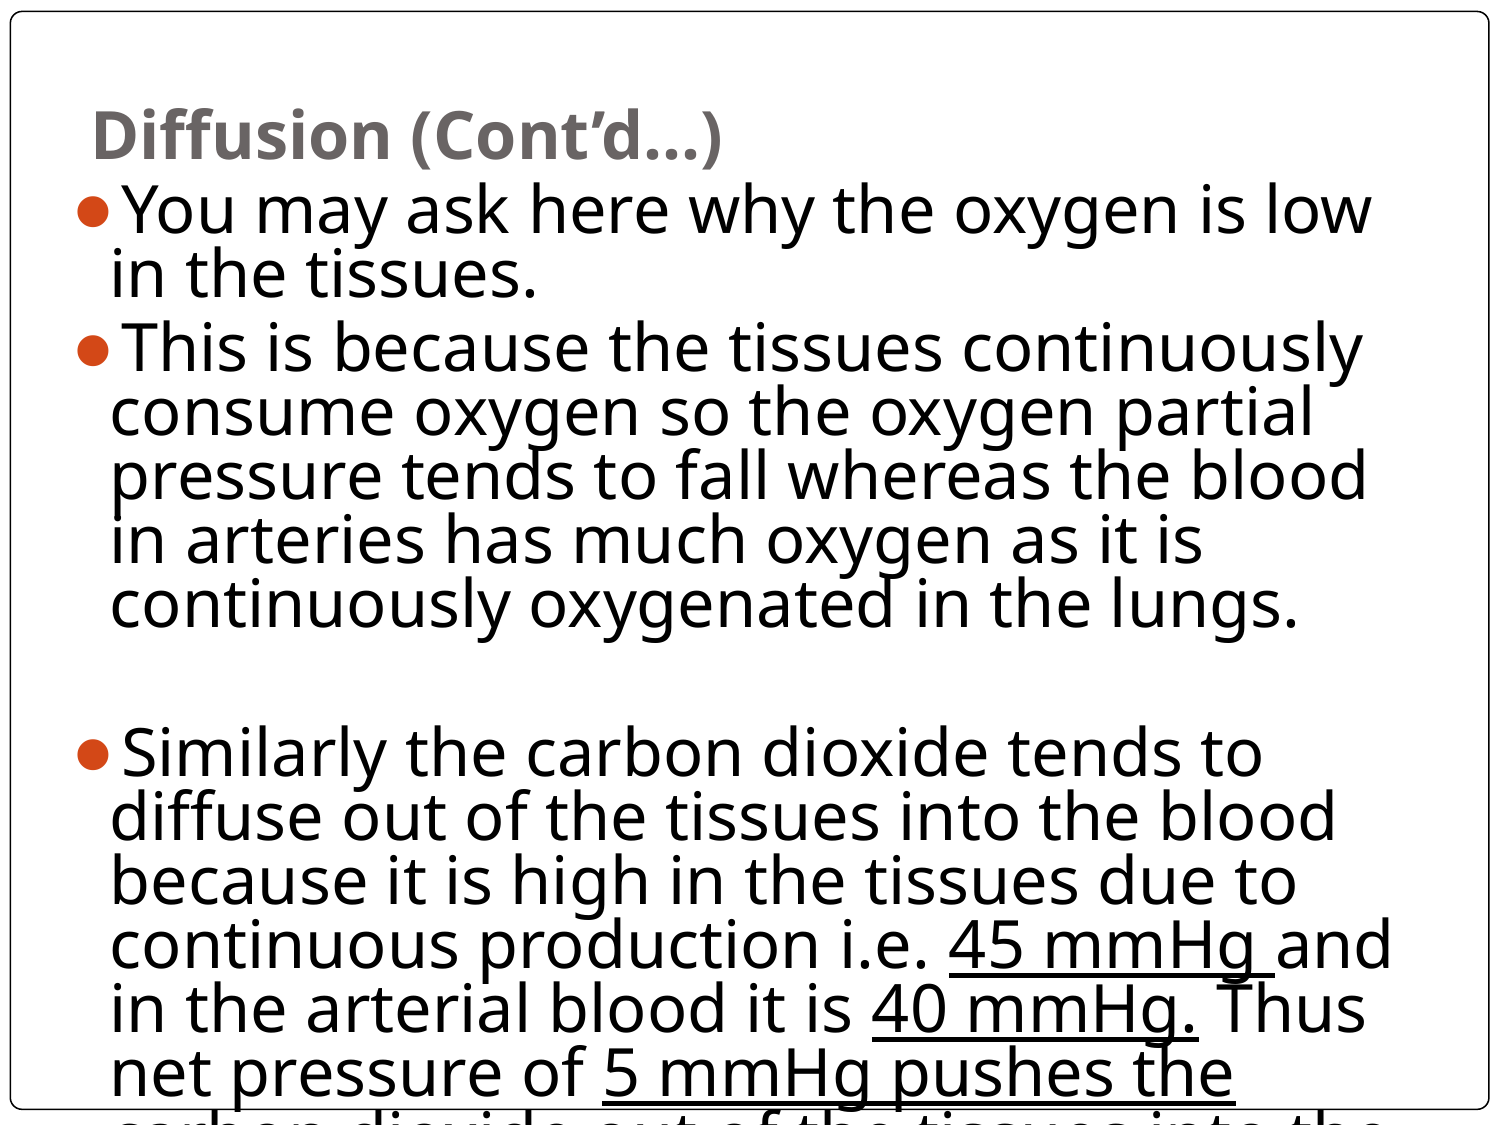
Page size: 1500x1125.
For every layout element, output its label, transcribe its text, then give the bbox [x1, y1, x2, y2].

list You may ask here why the oxygen is low in the tissues. This is because the tissues continuously consume oxygen so the oxygen partial pressure tends to fall whereas the blood in arteries has much oxygen as it is continuously oxygenated in the lungs. Similarly the carbon dioxide tends to diffuse out of the tissues into the blood because it is high in the tissues due to continuous production i.e. 45 mmHg and in the arterial blood it is 40 mmHg. Thus net pressure of 5 mmHg pushes the carbon dioxide out of the tissues into the blood. [50, 174, 1425, 1038]
title Diffusion (Cont’d…) [75, 45, 1425, 174]
